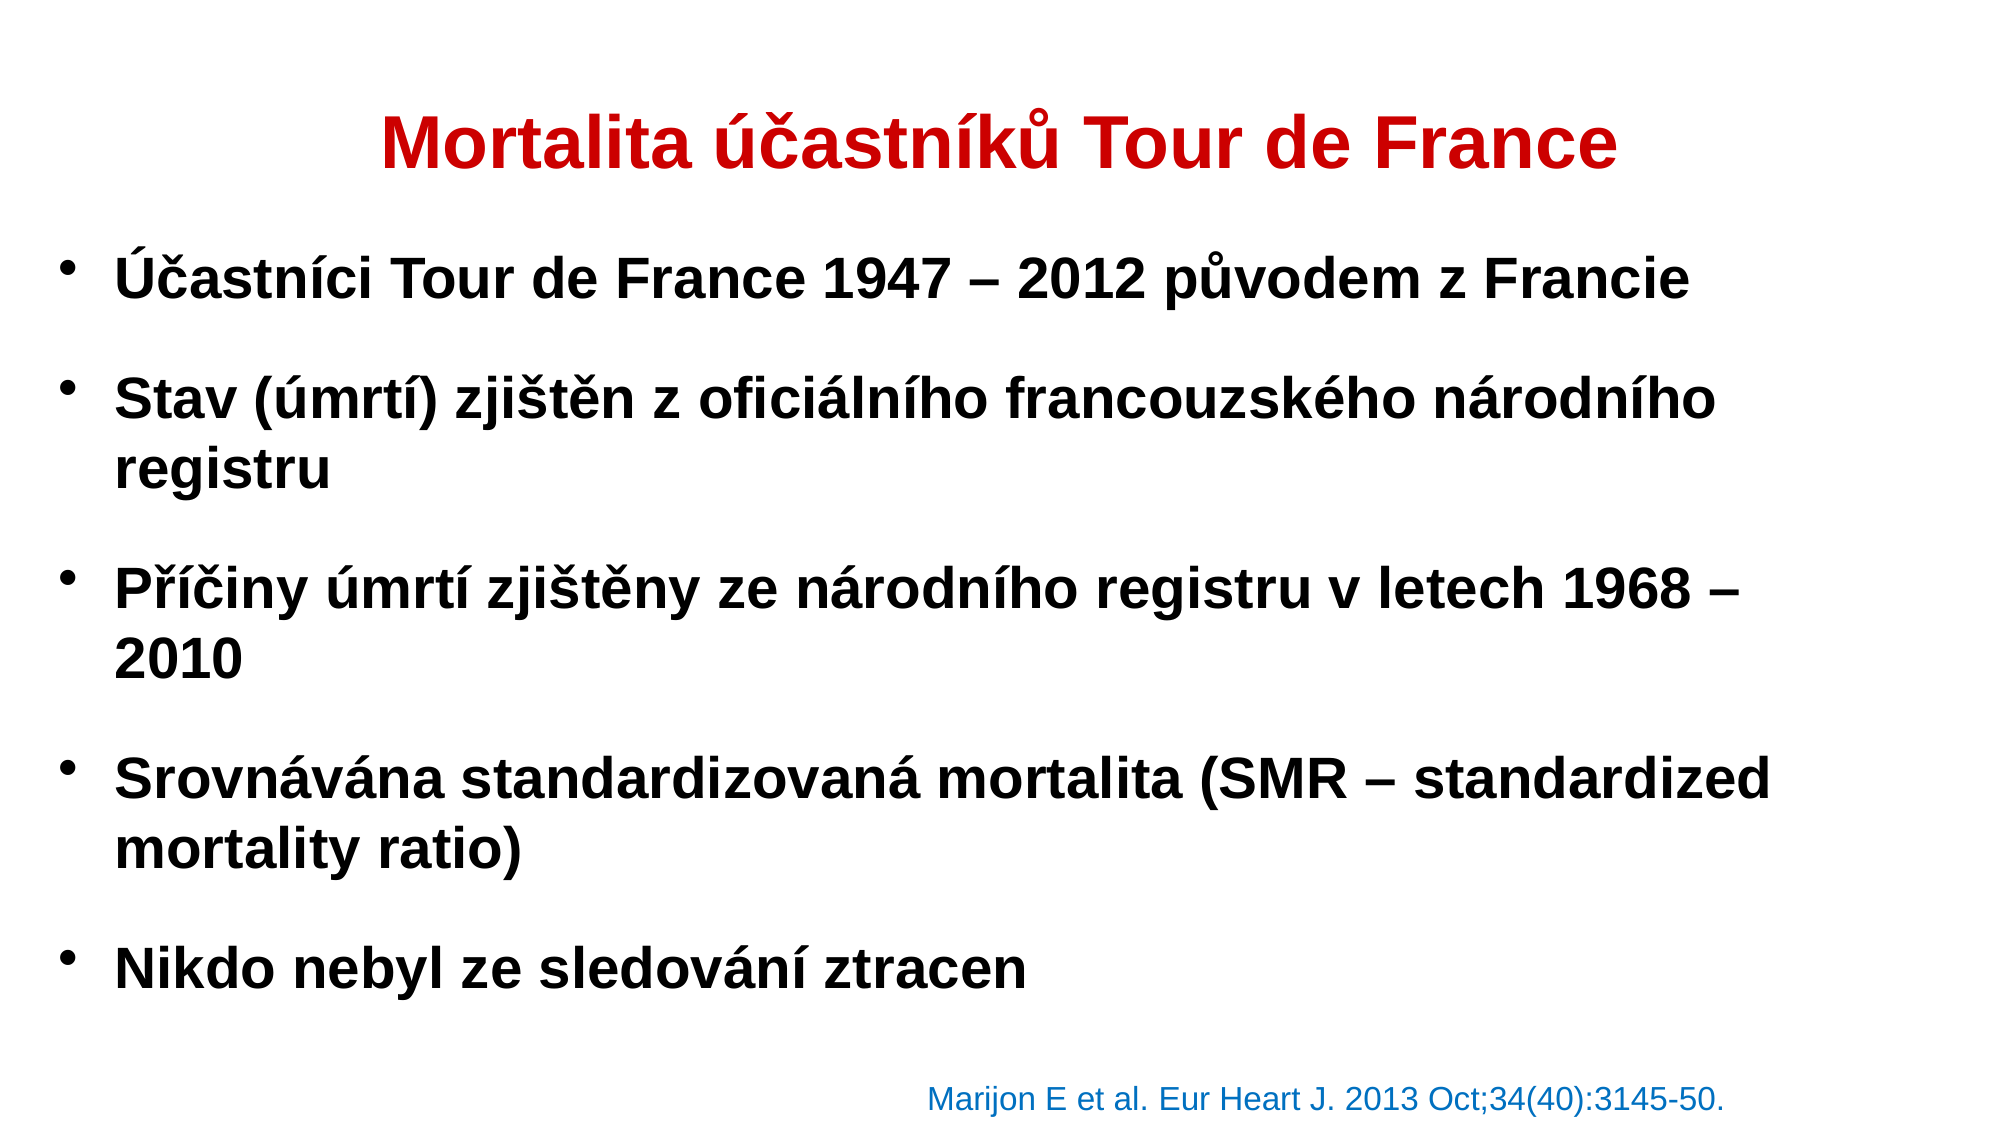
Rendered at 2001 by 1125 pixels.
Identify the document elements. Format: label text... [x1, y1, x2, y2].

text_box Marijon E et al. Eur Heart J. 2013 Oct;34(40):3145-50. [846, 1069, 1750, 1125]
list Účastníci Tour de France 1947 – 2012 původem z Francie Stav (úmrtí) zjištěn z oficiálního francouzského národního registru Příčiny úmrtí zjištěny ze národního registru v letech 1968 – 2010 Srovnávána standardizovaná mortalita (SMR – standardized mortality ratio) Nikdo nebyl ze sledování ztracen [43, 232, 1844, 975]
title Mortalita účastníků Tour de France [99, 45, 1900, 233]
